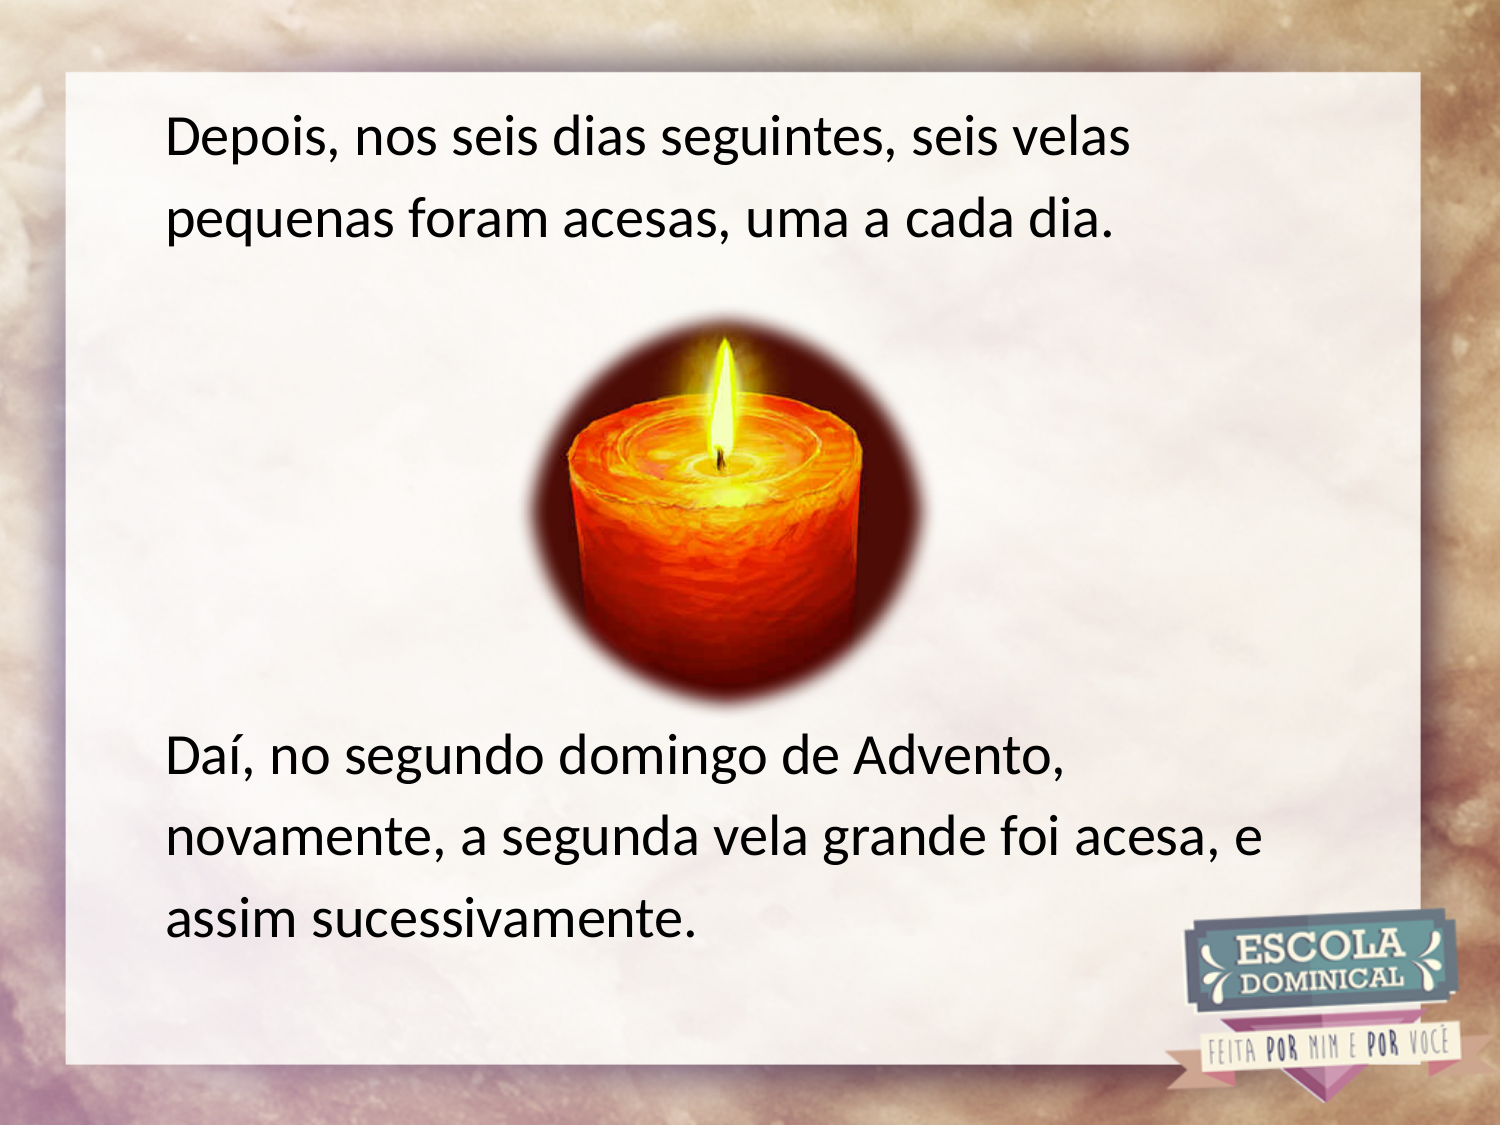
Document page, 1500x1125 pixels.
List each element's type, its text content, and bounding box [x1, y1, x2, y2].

list Depois, nos seis dias seguintes, seis velas pequenas foram acesas, uma a cada dia. Daí, no segundo domingo de Advento, novamente, a segunda vela grande foi acesa, e assim sucessivamente. [74, 89, 1426, 1059]
picture [0, 0, 1500, 1125]
